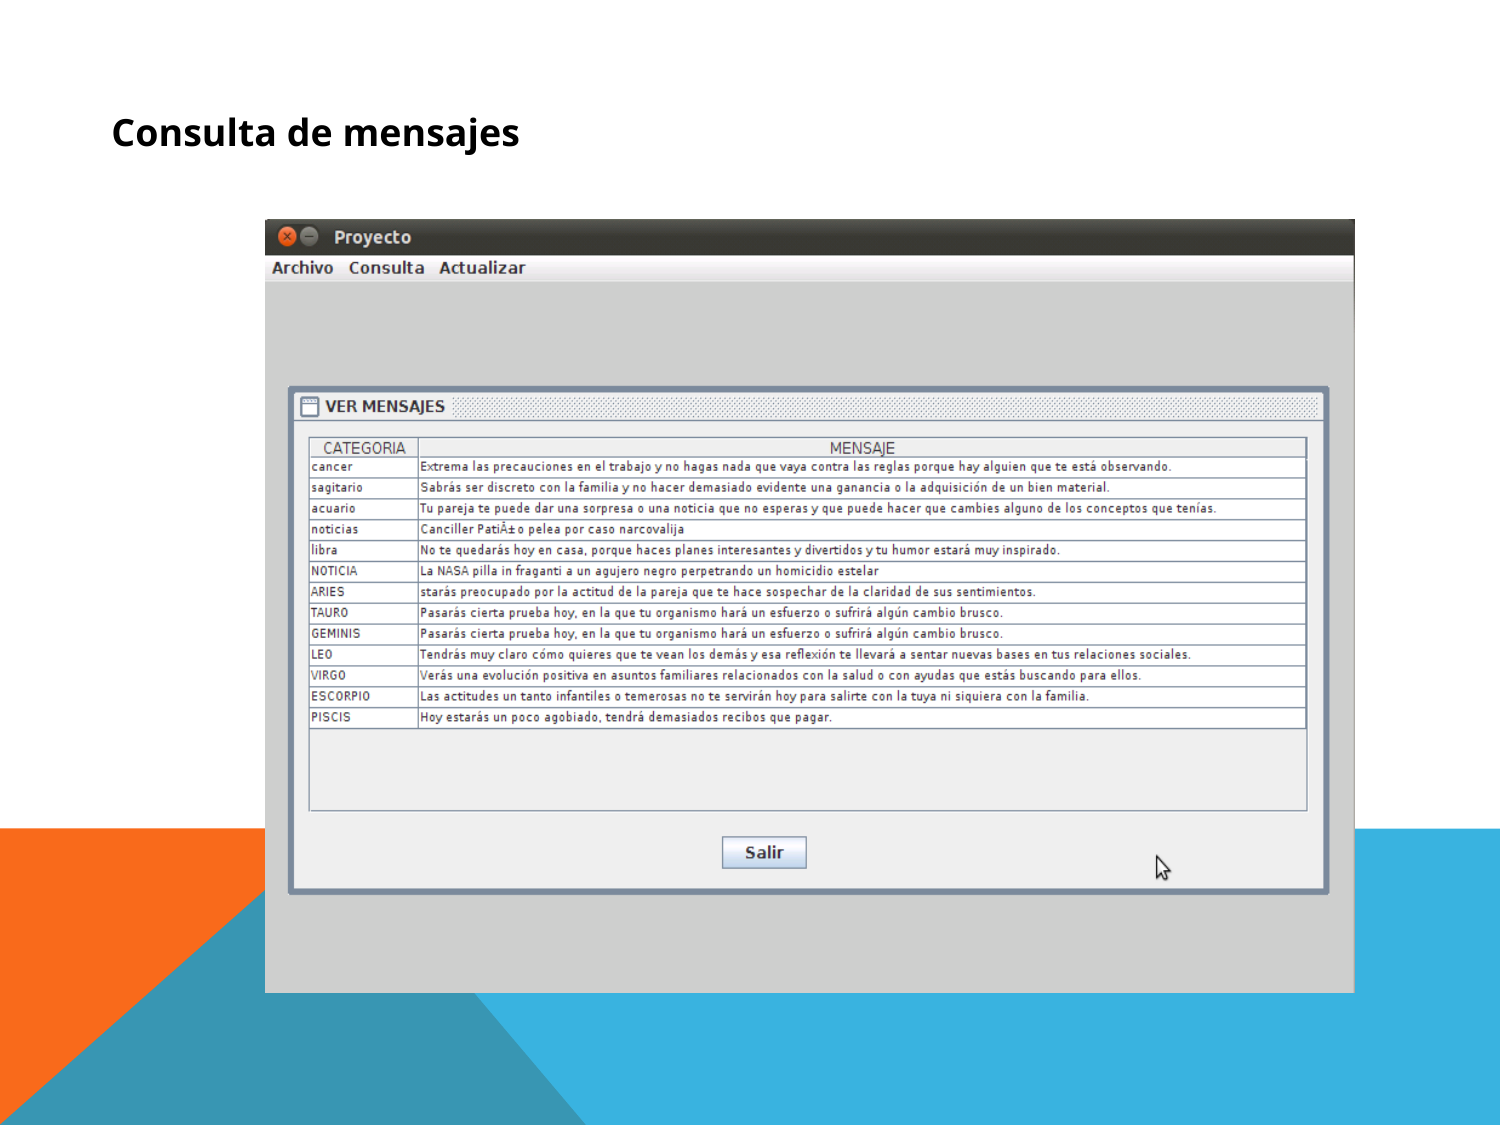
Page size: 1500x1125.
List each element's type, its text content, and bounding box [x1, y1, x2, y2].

picture [265, 219, 1355, 993]
text_box Consulta de mensajes [96, 101, 536, 162]
